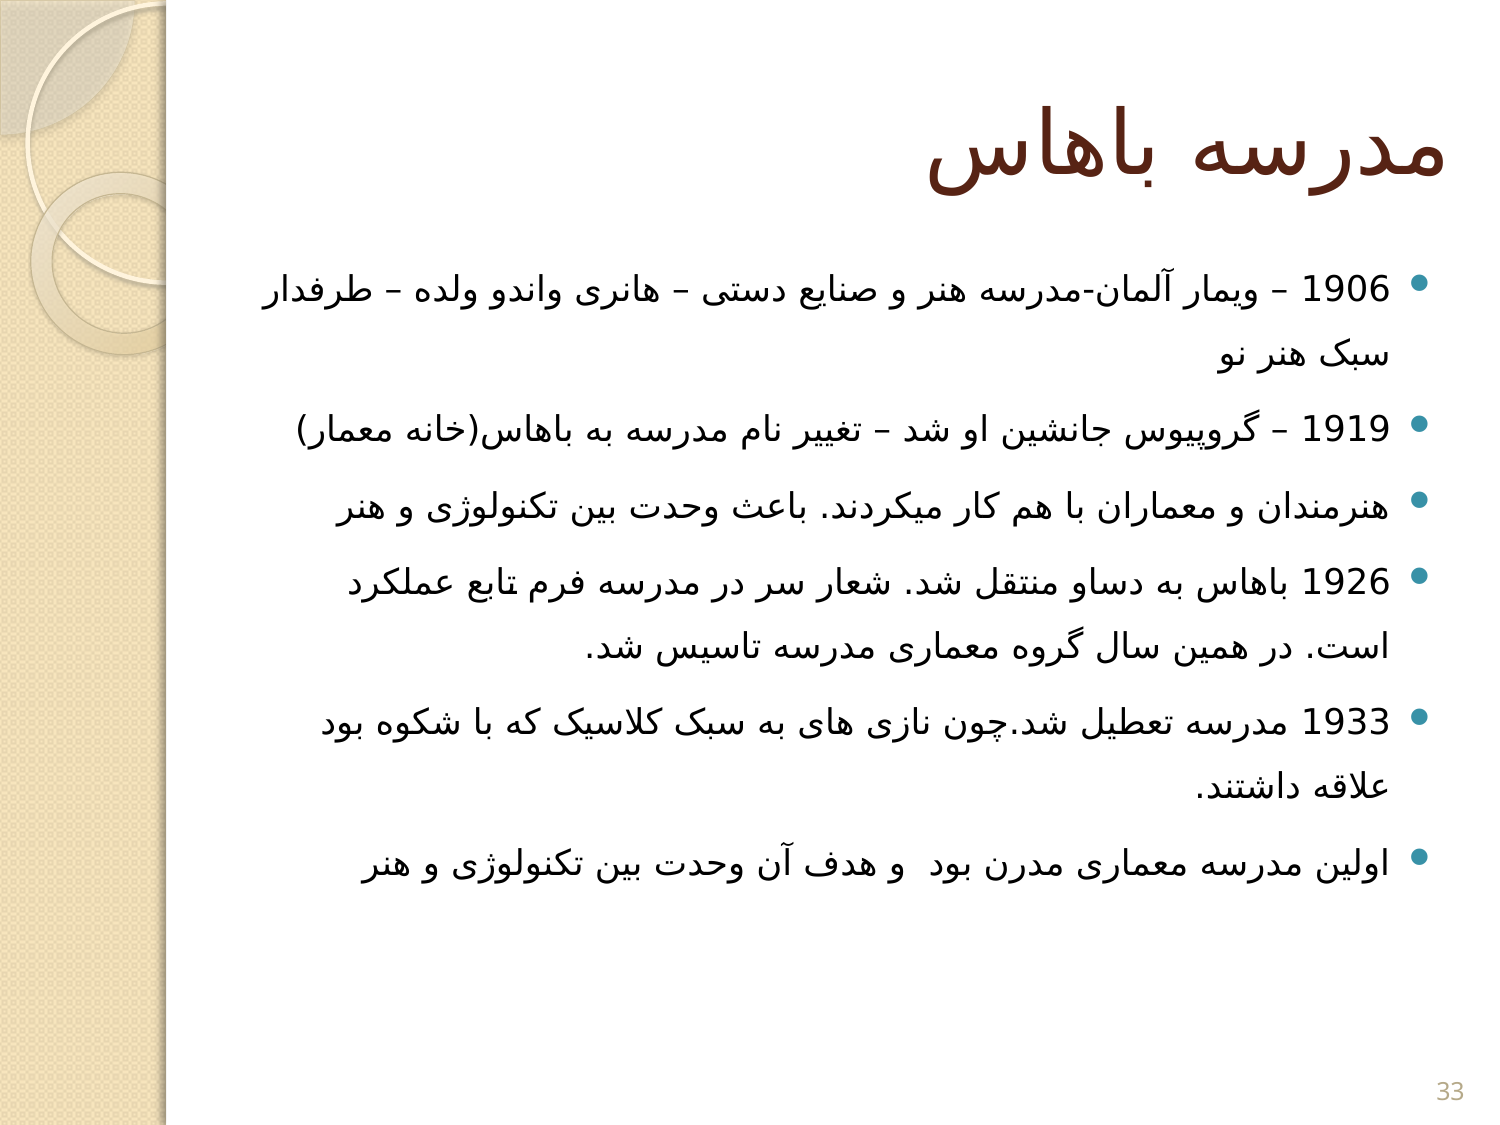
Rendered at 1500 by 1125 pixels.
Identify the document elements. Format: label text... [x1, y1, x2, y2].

title مدرسه باهاس [235, 45, 1466, 233]
slide_number 33 [1413, 1034, 1488, 1113]
list 1906 – ویمار آلمان-مدرسه هنر و صنایع دستی – هانری واندو ولده – طرفدار سبک هنر نو 1919 – گروپیوس جانشین او شد – تغییر نام مدرسه به باهاس(خانه معمار) هنرمندان و معماران با هم کار میکردند. باعث وحدت بین تکنولوژی و هنر 1926 باهاس به دساو منتقل شد. شعار سر در مدرسه فرم تابع عملکرد است. در همین سال گروه معماری مدرسه تاسیس شد. 1933 مدرسه تعطیل شد.چون نازی های به سبک کلاسیک که با شکوه بود علاقه داشتند. اولین مدرسه معماری مدرن بود و هدف آن وحدت بین تکنولوژی و هنر [235, 237, 1466, 1025]
